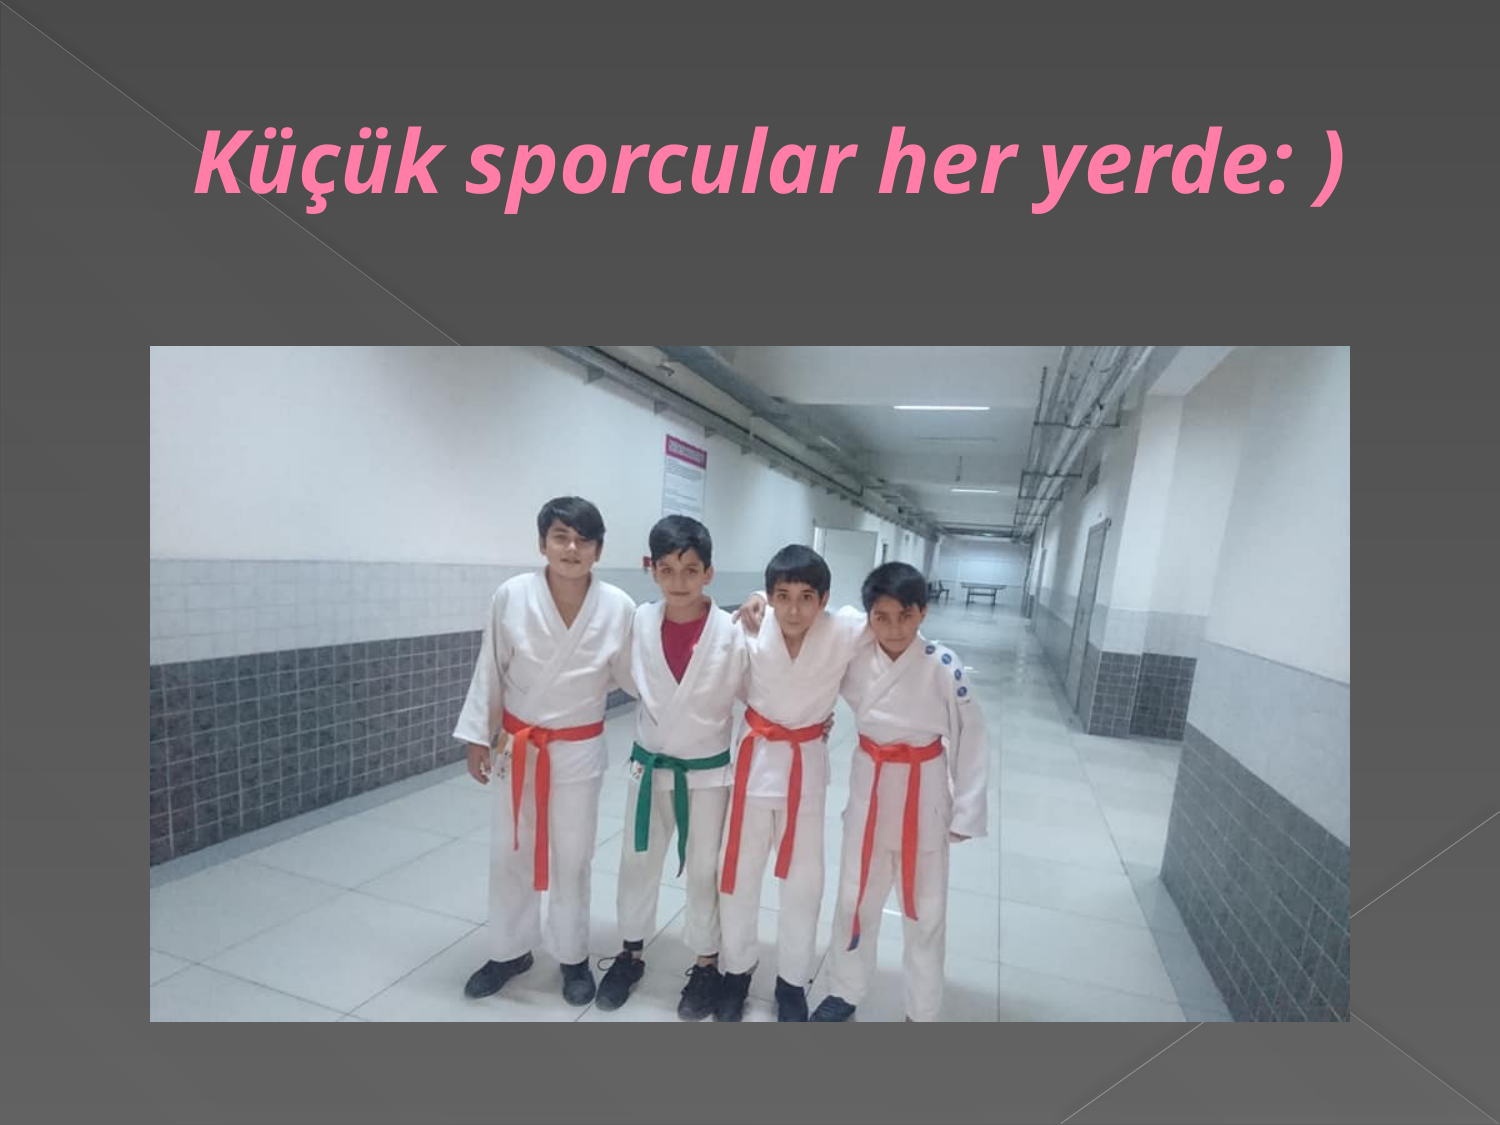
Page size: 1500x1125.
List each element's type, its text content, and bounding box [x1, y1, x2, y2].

title Küçük sporcular her yerde: ) [75, 43, 1425, 274]
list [149, 346, 1351, 1022]
